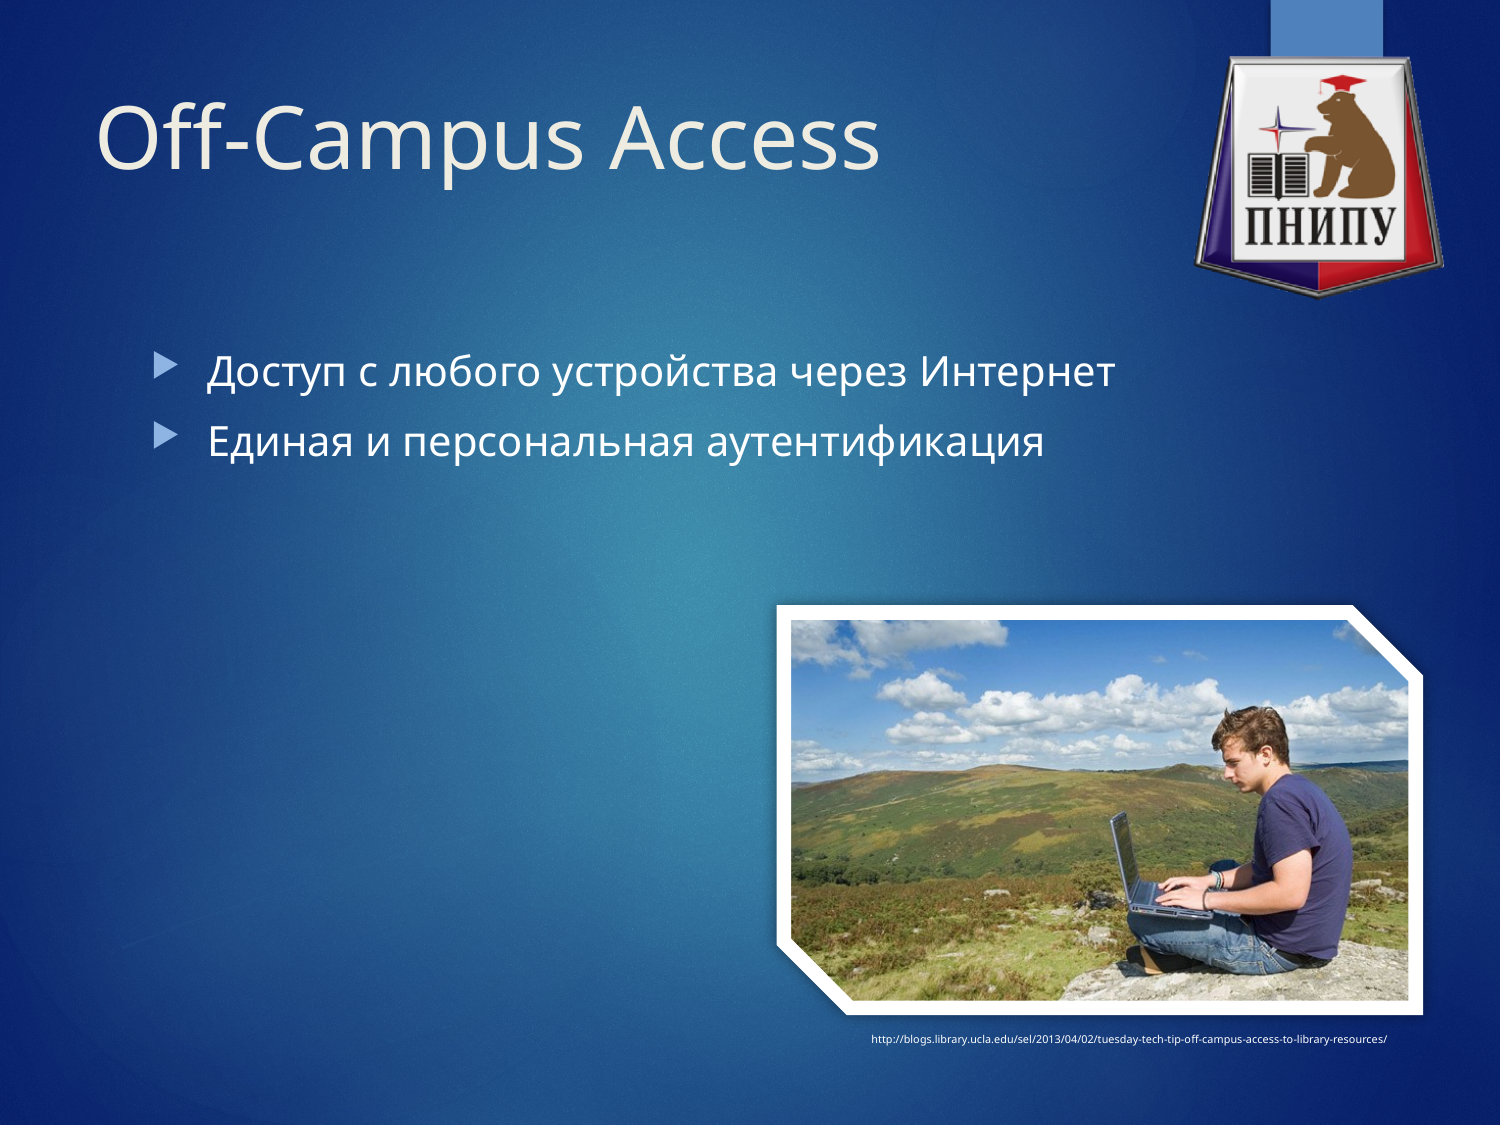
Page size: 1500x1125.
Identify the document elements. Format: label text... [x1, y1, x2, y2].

text_box http://blogs.library.ucla.edu/sel/2013/04/02/tuesday-tech-tip-off-campus-access-to-library-resources/ [856, 1024, 1405, 1053]
picture [783, 612, 1416, 1009]
picture [1182, 47, 1453, 309]
title Off-Campus Access [79, 74, 1176, 304]
list Доступ с любого устройства через Интернет Единая и персональная аутентификация [135, 336, 1237, 1025]
